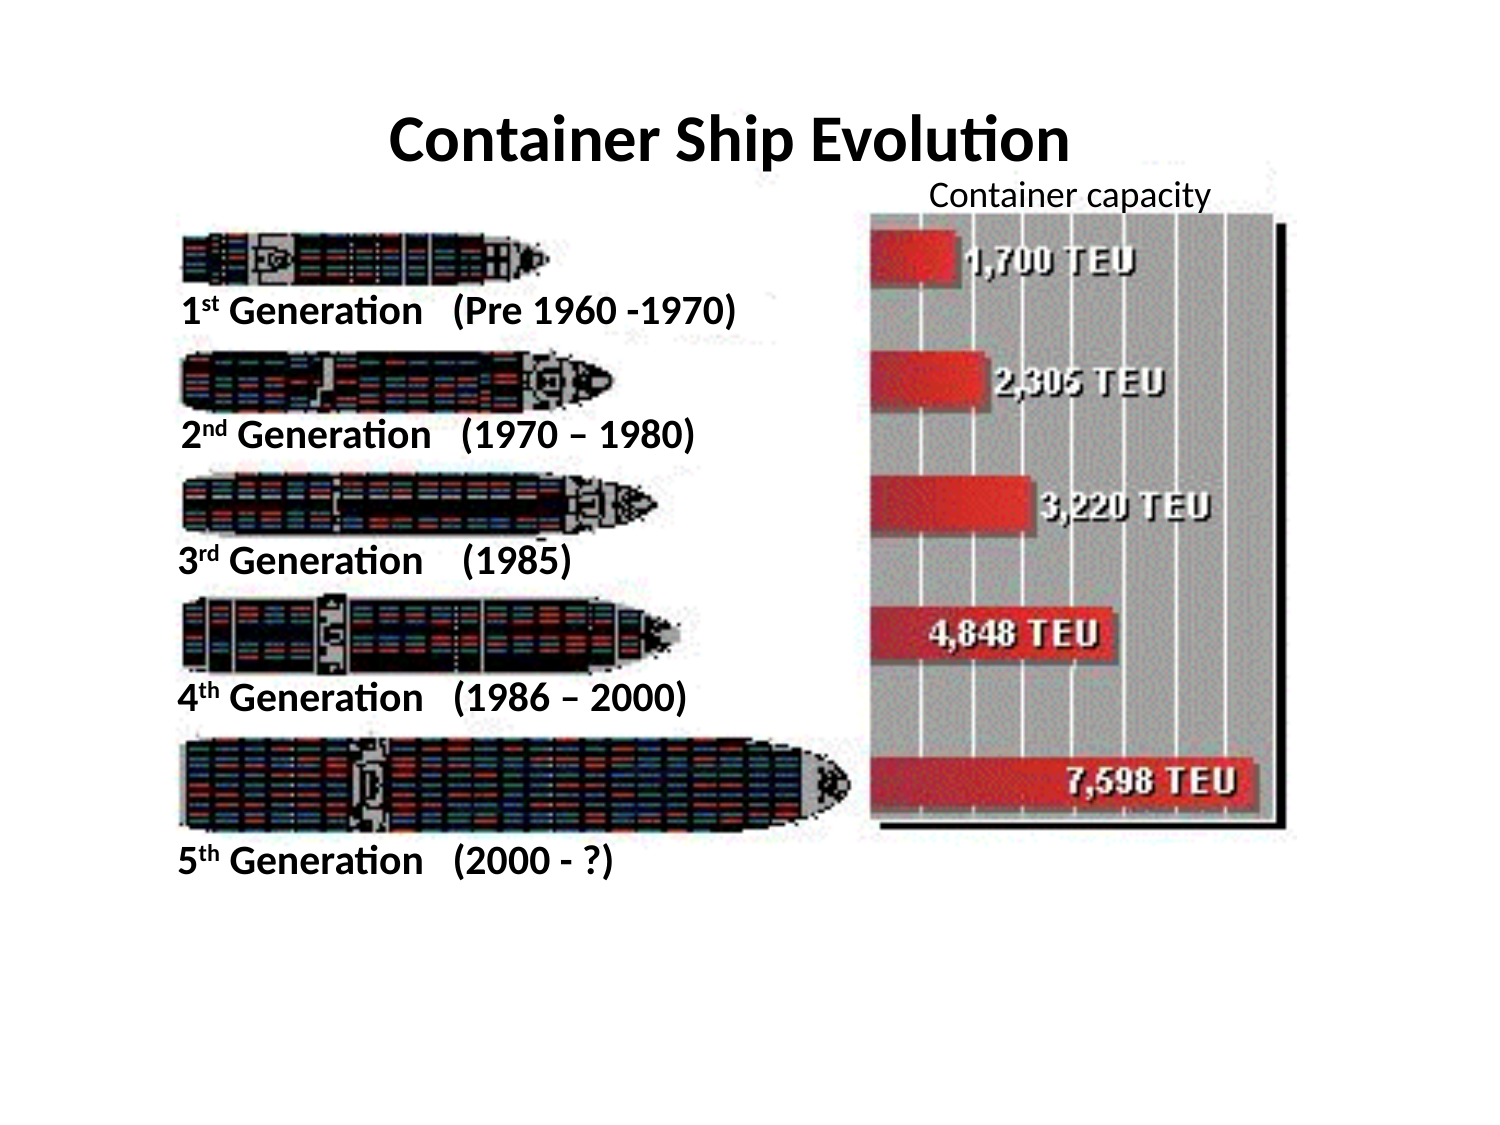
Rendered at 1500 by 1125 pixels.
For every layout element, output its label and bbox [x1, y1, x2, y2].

picture [124, 87, 1297, 897]
